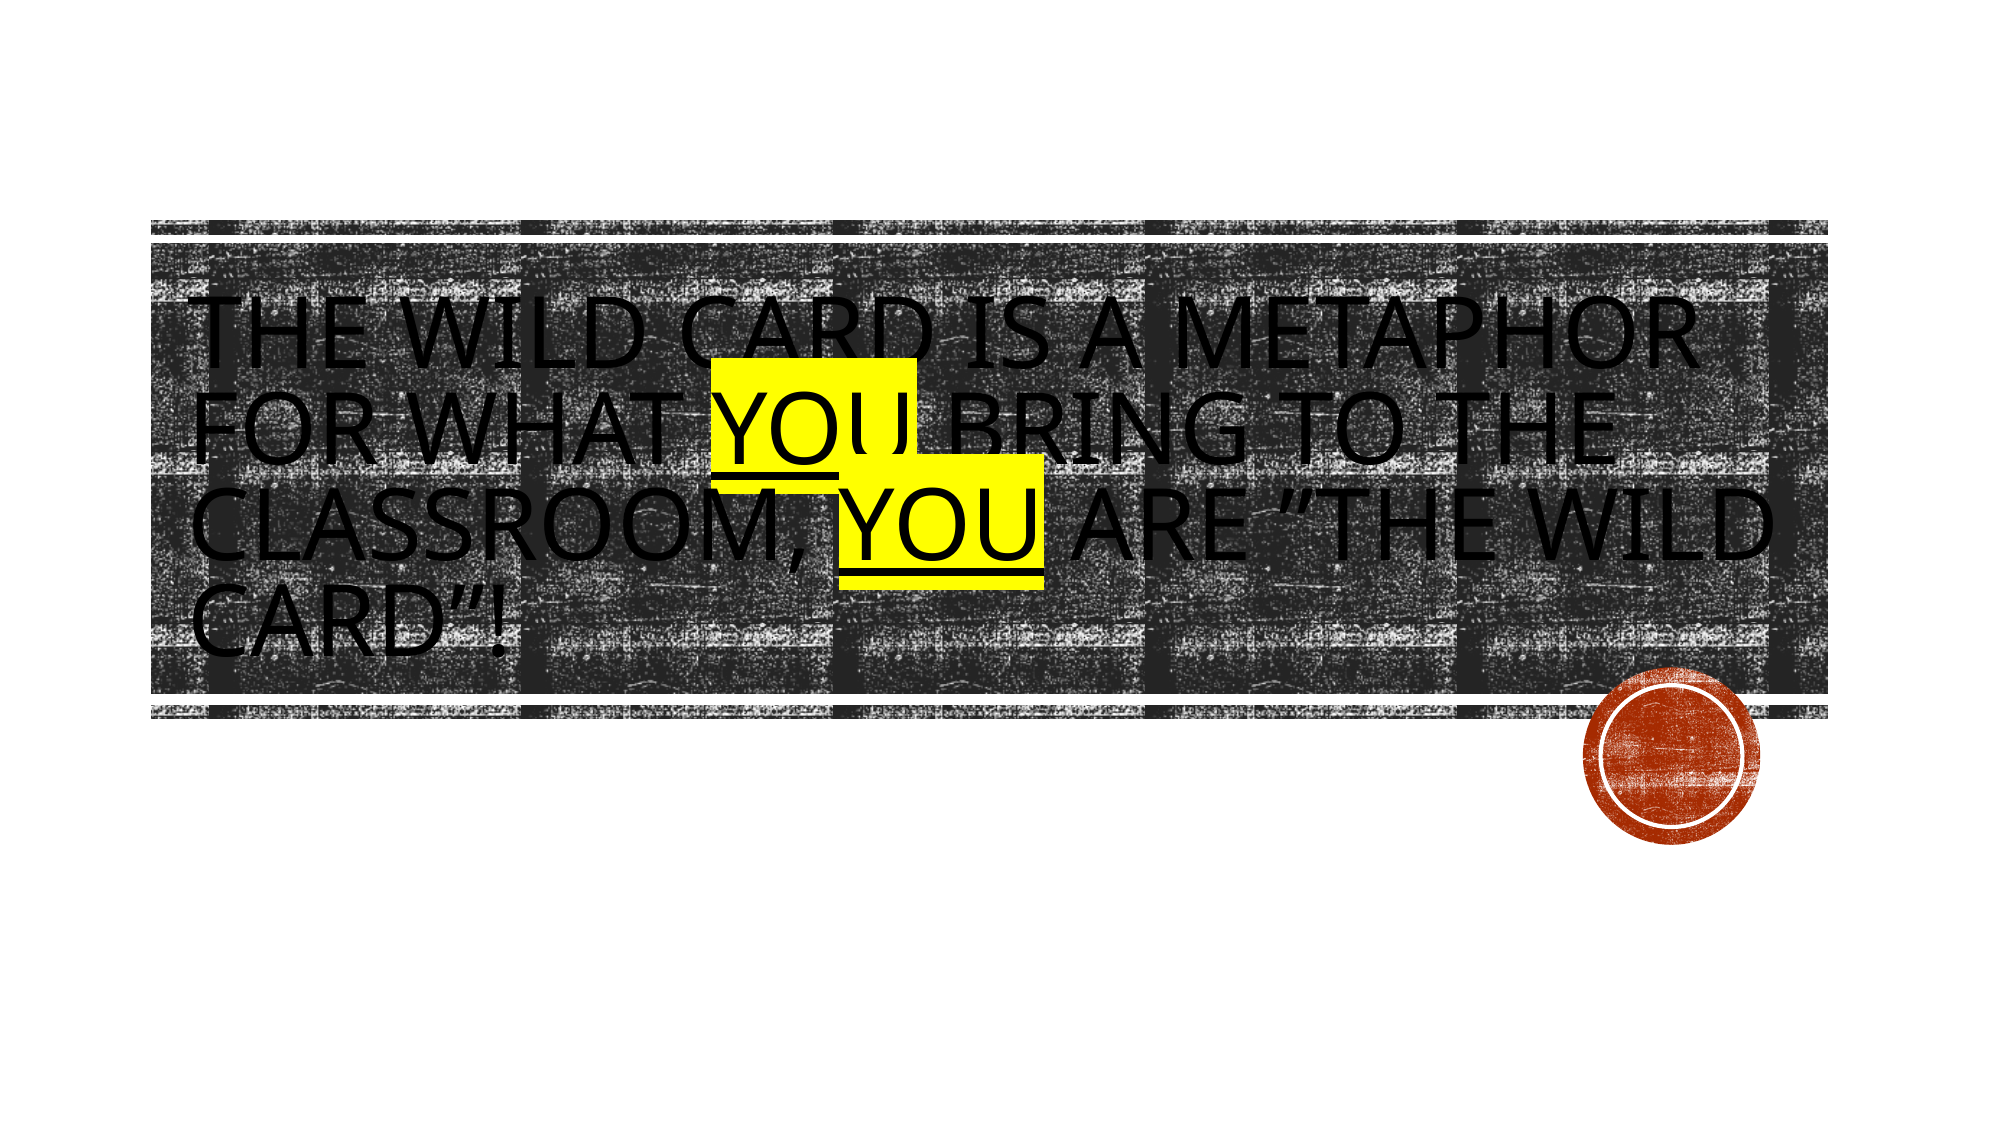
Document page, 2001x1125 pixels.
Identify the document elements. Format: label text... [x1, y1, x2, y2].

title The Wild Card is a metaphor for what YOU bring to the classroom, You are ”The Wild Card”! [172, 234, 1808, 733]
